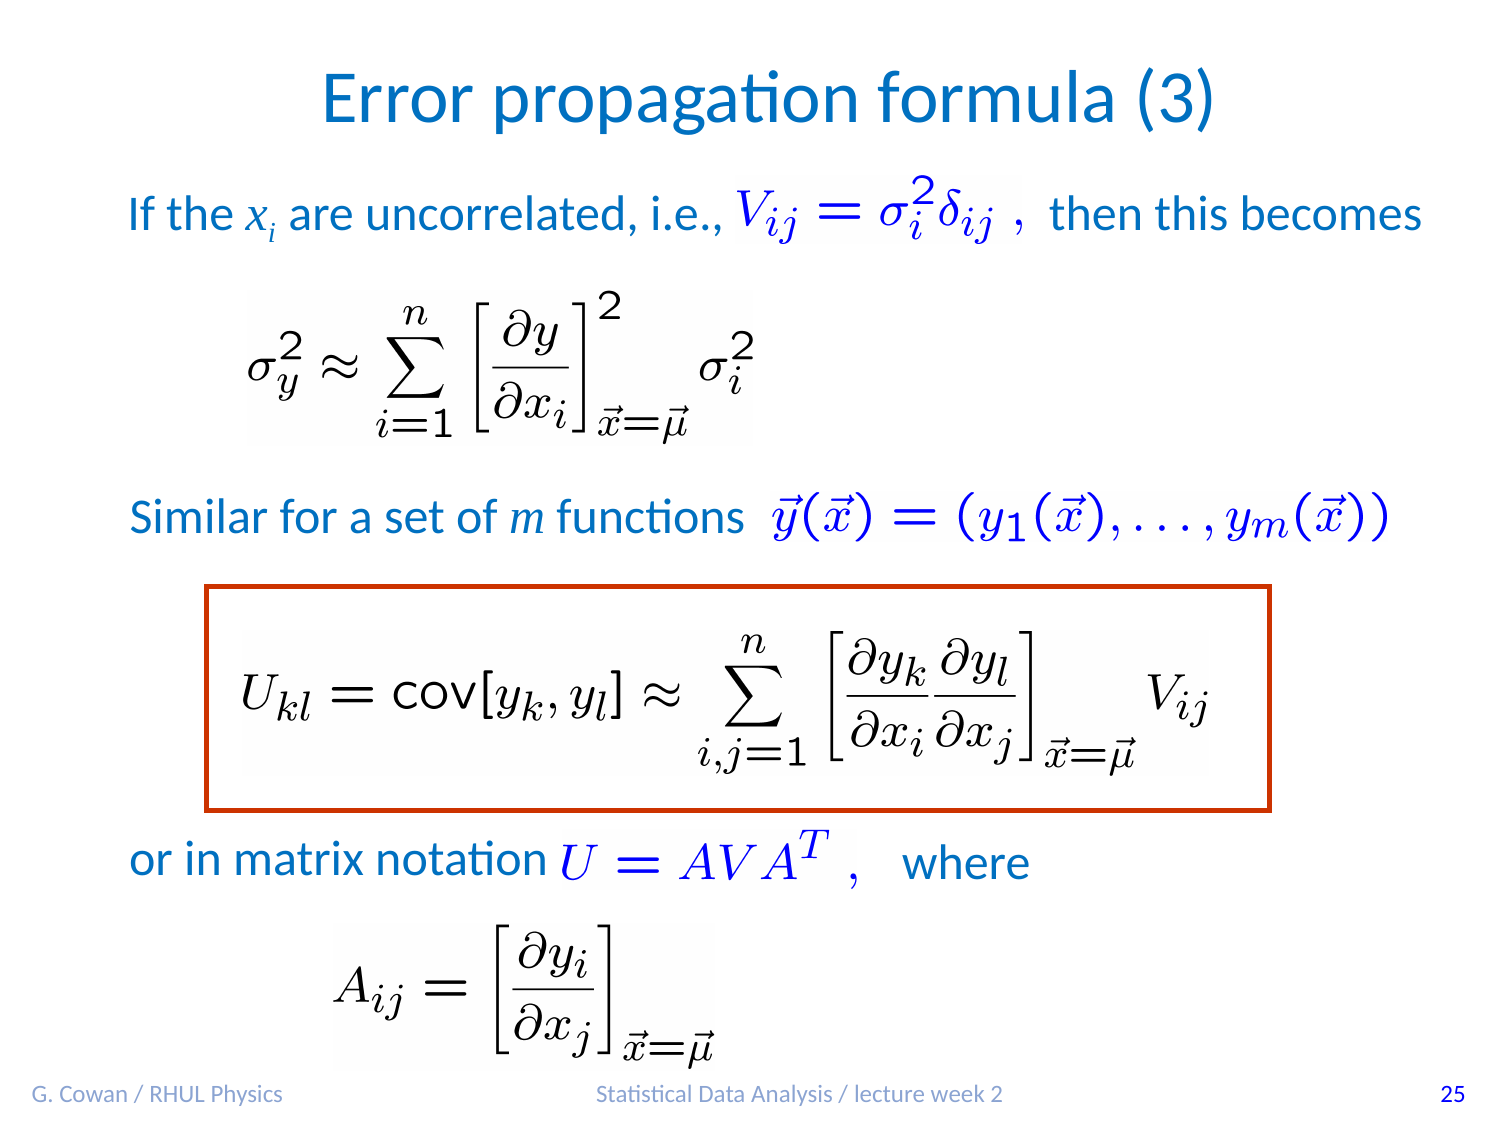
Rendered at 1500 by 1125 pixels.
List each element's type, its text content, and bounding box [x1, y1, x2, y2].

slide_number G. Cowan / RHUL Physics [16, 1062, 338, 1123]
slide_number 25 [1262, 1062, 1481, 1123]
text_box Error propagation formula (3) [216, 40, 1324, 124]
text_box or in matrix notation [114, 818, 575, 894]
picture [769, 491, 1388, 542]
text_box where [887, 822, 1046, 898]
text_box [206, 586, 1270, 811]
text_box then this becomes [1034, 172, 1438, 248]
picture [561, 829, 857, 890]
text_box If the xi are uncorrelated, i.e., [112, 172, 751, 256]
picture [734, 175, 1022, 244]
picture [241, 630, 1209, 776]
picture [333, 923, 715, 1071]
text_box Similar for a set of m functions [114, 475, 772, 551]
footer Statistical Data Analysis / lecture week 2 [338, 1062, 1262, 1123]
picture [246, 290, 754, 446]
